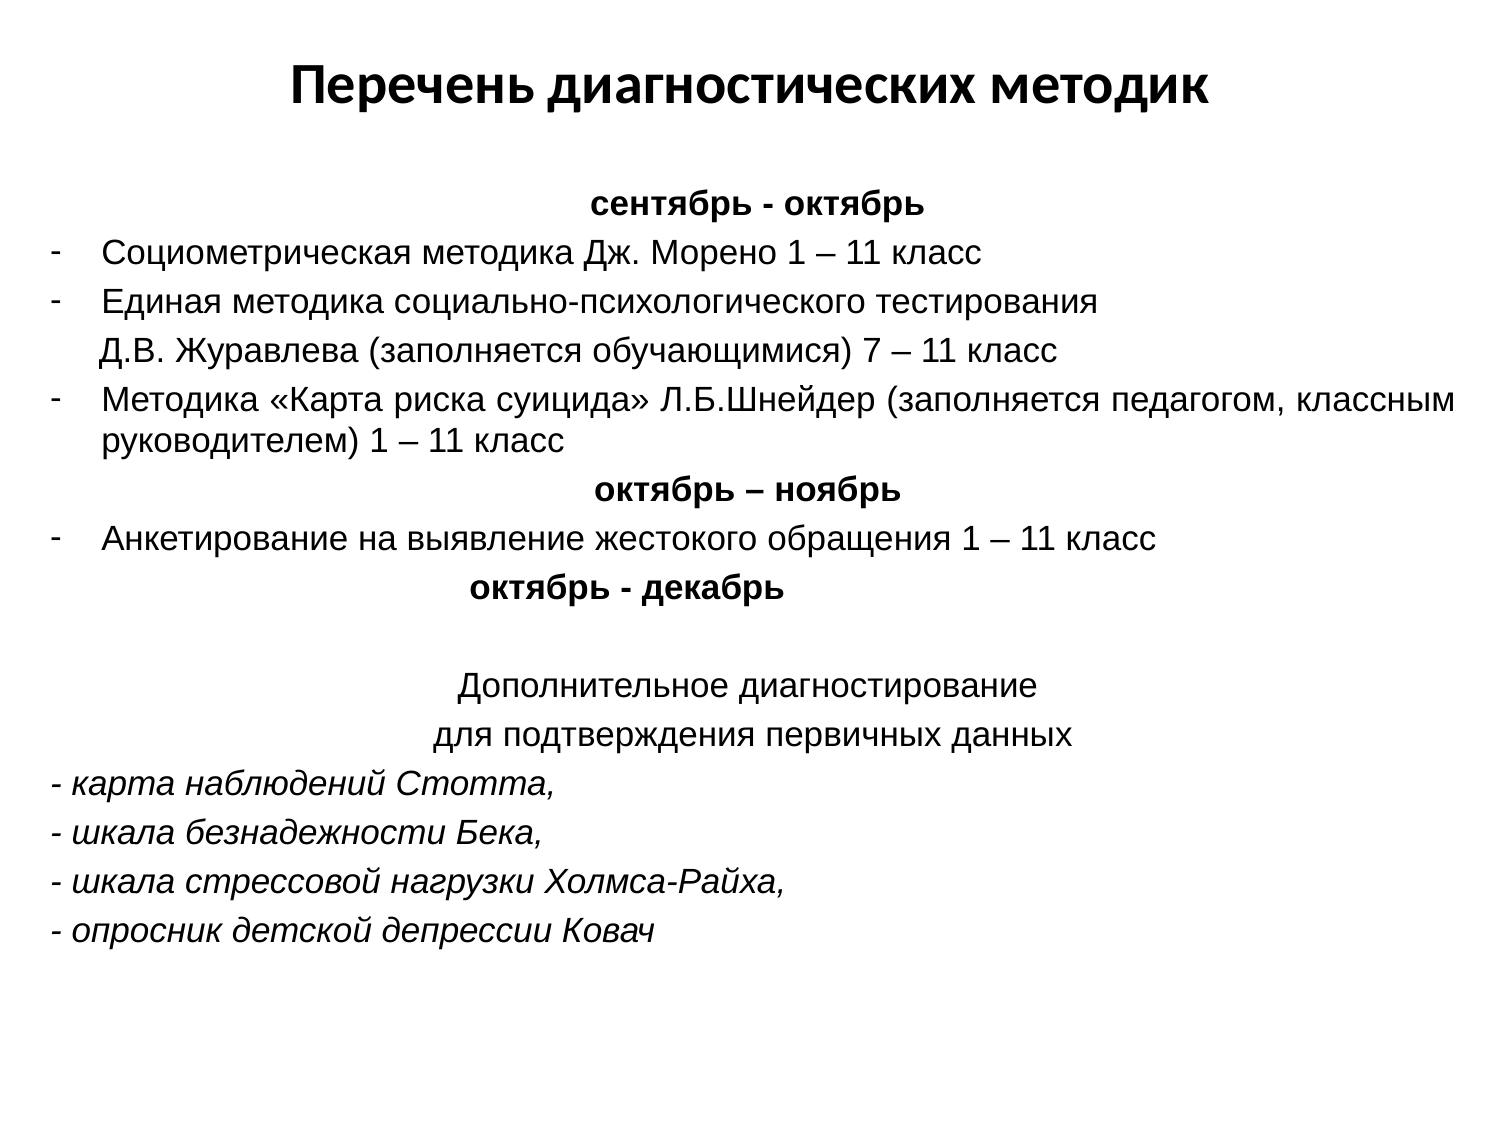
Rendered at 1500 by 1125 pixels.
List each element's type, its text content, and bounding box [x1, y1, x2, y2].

list сентябрь - октябрь Социометрическая методика Дж. Морено 1 – 11 класс Единая методика социально-психологического тестирования Д.В. Журавлева (заполняется обучающимися) 7 – 11 класс Методика «Карта риска суицида» Л.Б.Шнейдер (заполняется педагогом, классным руководителем) 1 – 11 класс октябрь – ноябрь Анкетирование на выявление жестокого обращения 1 – 11 класс октябрь - декабрь Дополнительное диагностирование для подтверждения первичных данных - карта наблюдений Стотта, - шкала безнадежности Бека, - шкала стрессовой нагрузки Холмса-Райха, - опросник детской депрессии Ковач [35, 172, 1471, 1012]
text_box Перечень диагностических методик [123, 37, 1377, 178]
